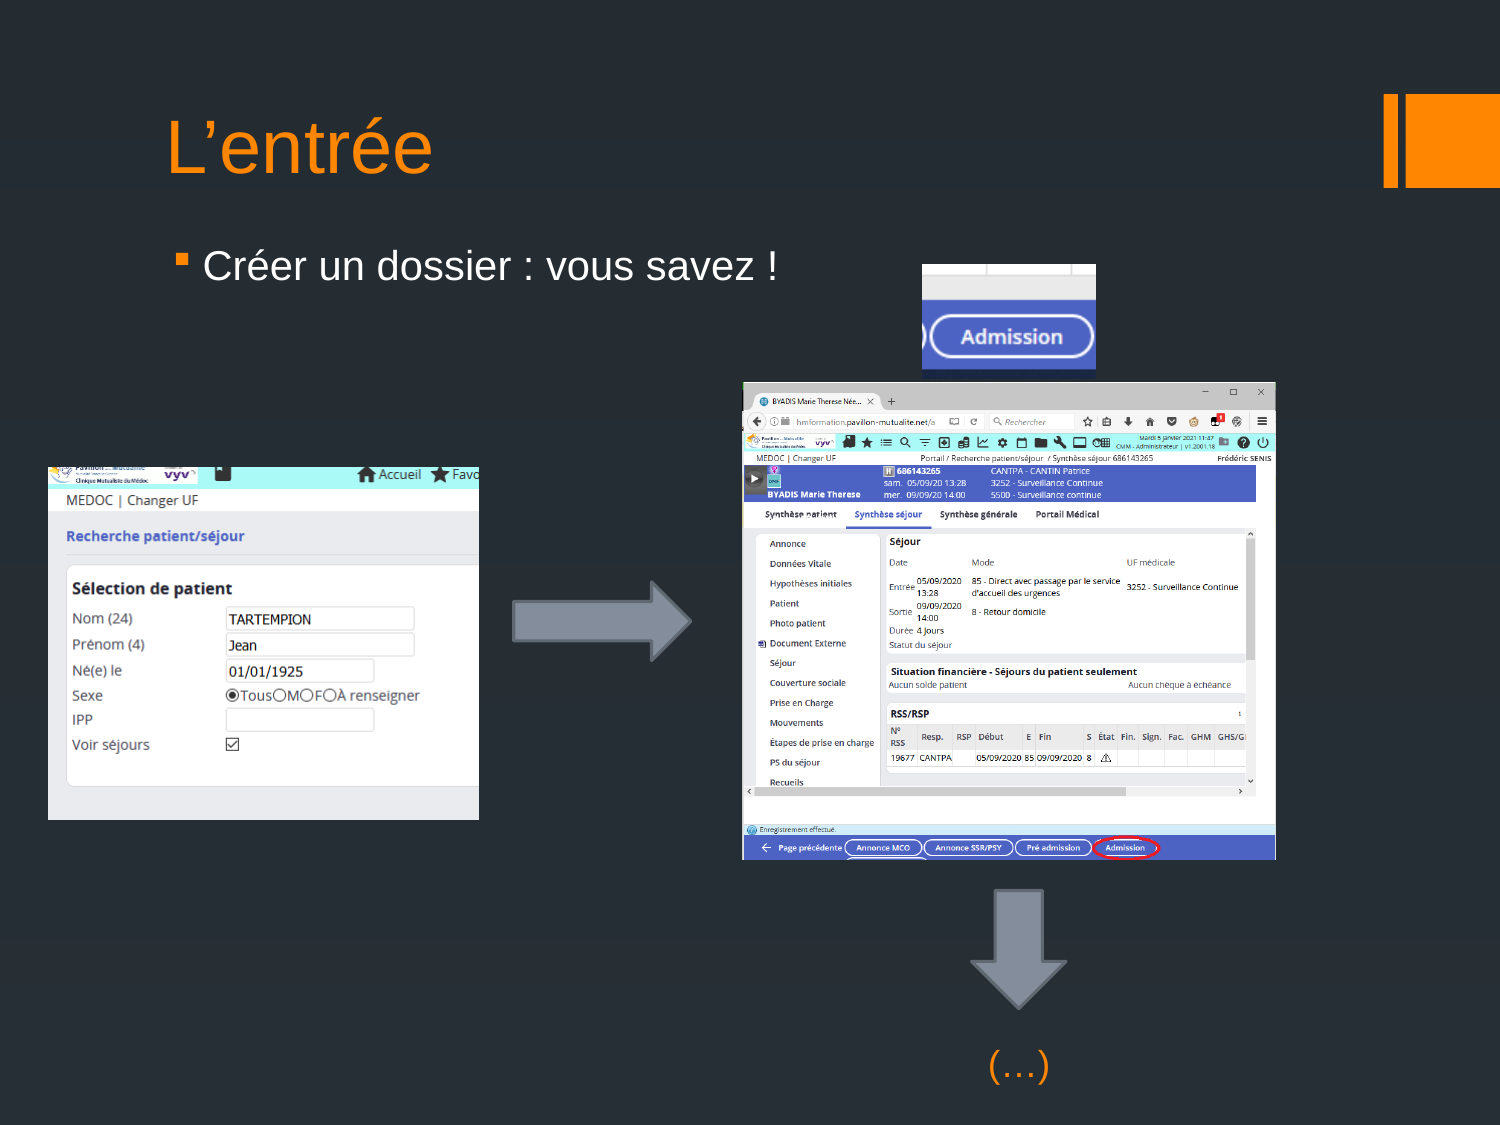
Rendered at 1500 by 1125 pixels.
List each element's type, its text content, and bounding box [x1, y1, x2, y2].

list Créer un dossier : vous savez ! [150, 231, 1350, 1035]
title L’entrée [150, 90, 1350, 197]
picture [48, 466, 479, 821]
text_box [970, 888, 1068, 1010]
picture [741, 381, 1276, 861]
picture [921, 263, 1096, 380]
text_box [512, 580, 692, 662]
text_box (…) [973, 1032, 1066, 1092]
